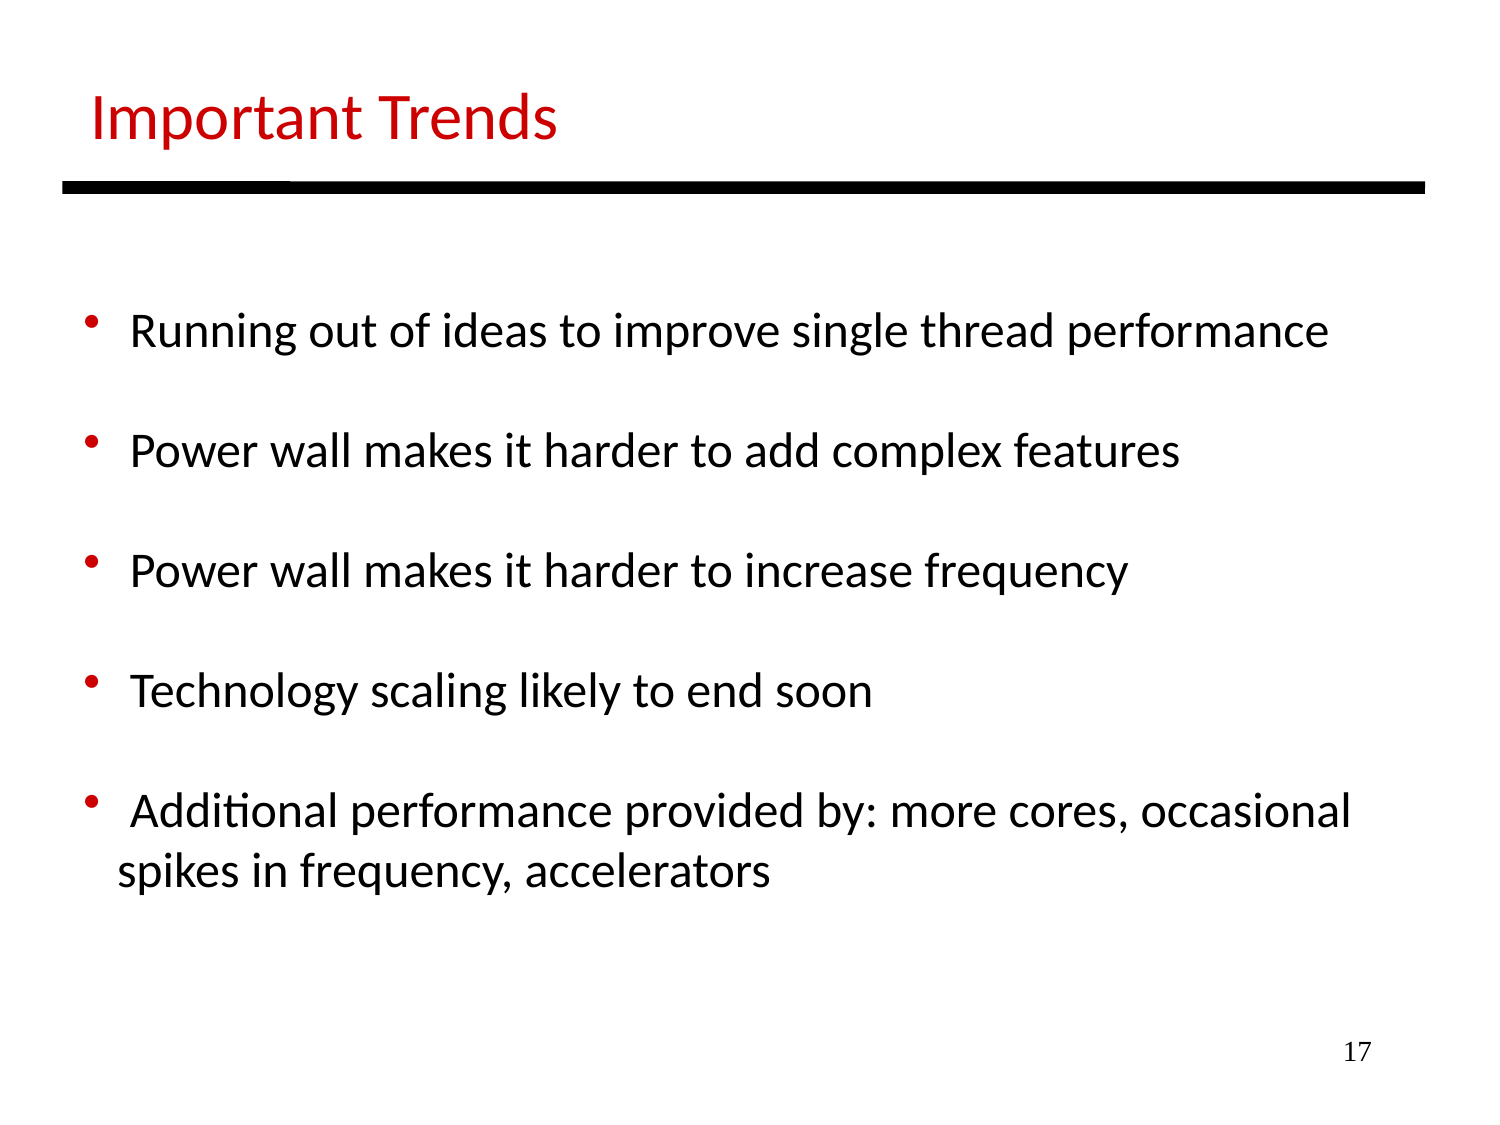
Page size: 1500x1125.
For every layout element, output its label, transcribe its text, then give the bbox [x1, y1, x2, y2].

text_box Important Trends [75, 65, 574, 160]
slide_number 17 [1074, 1025, 1388, 1100]
text_box Running out of ideas to improve single thread performance Power wall makes it harder to add complex features Power wall makes it harder to increase frequency Technology scaling likely to end soon Additional performance provided by: more cores, occasional spikes in frequency, accelerators [68, 289, 1368, 1025]
